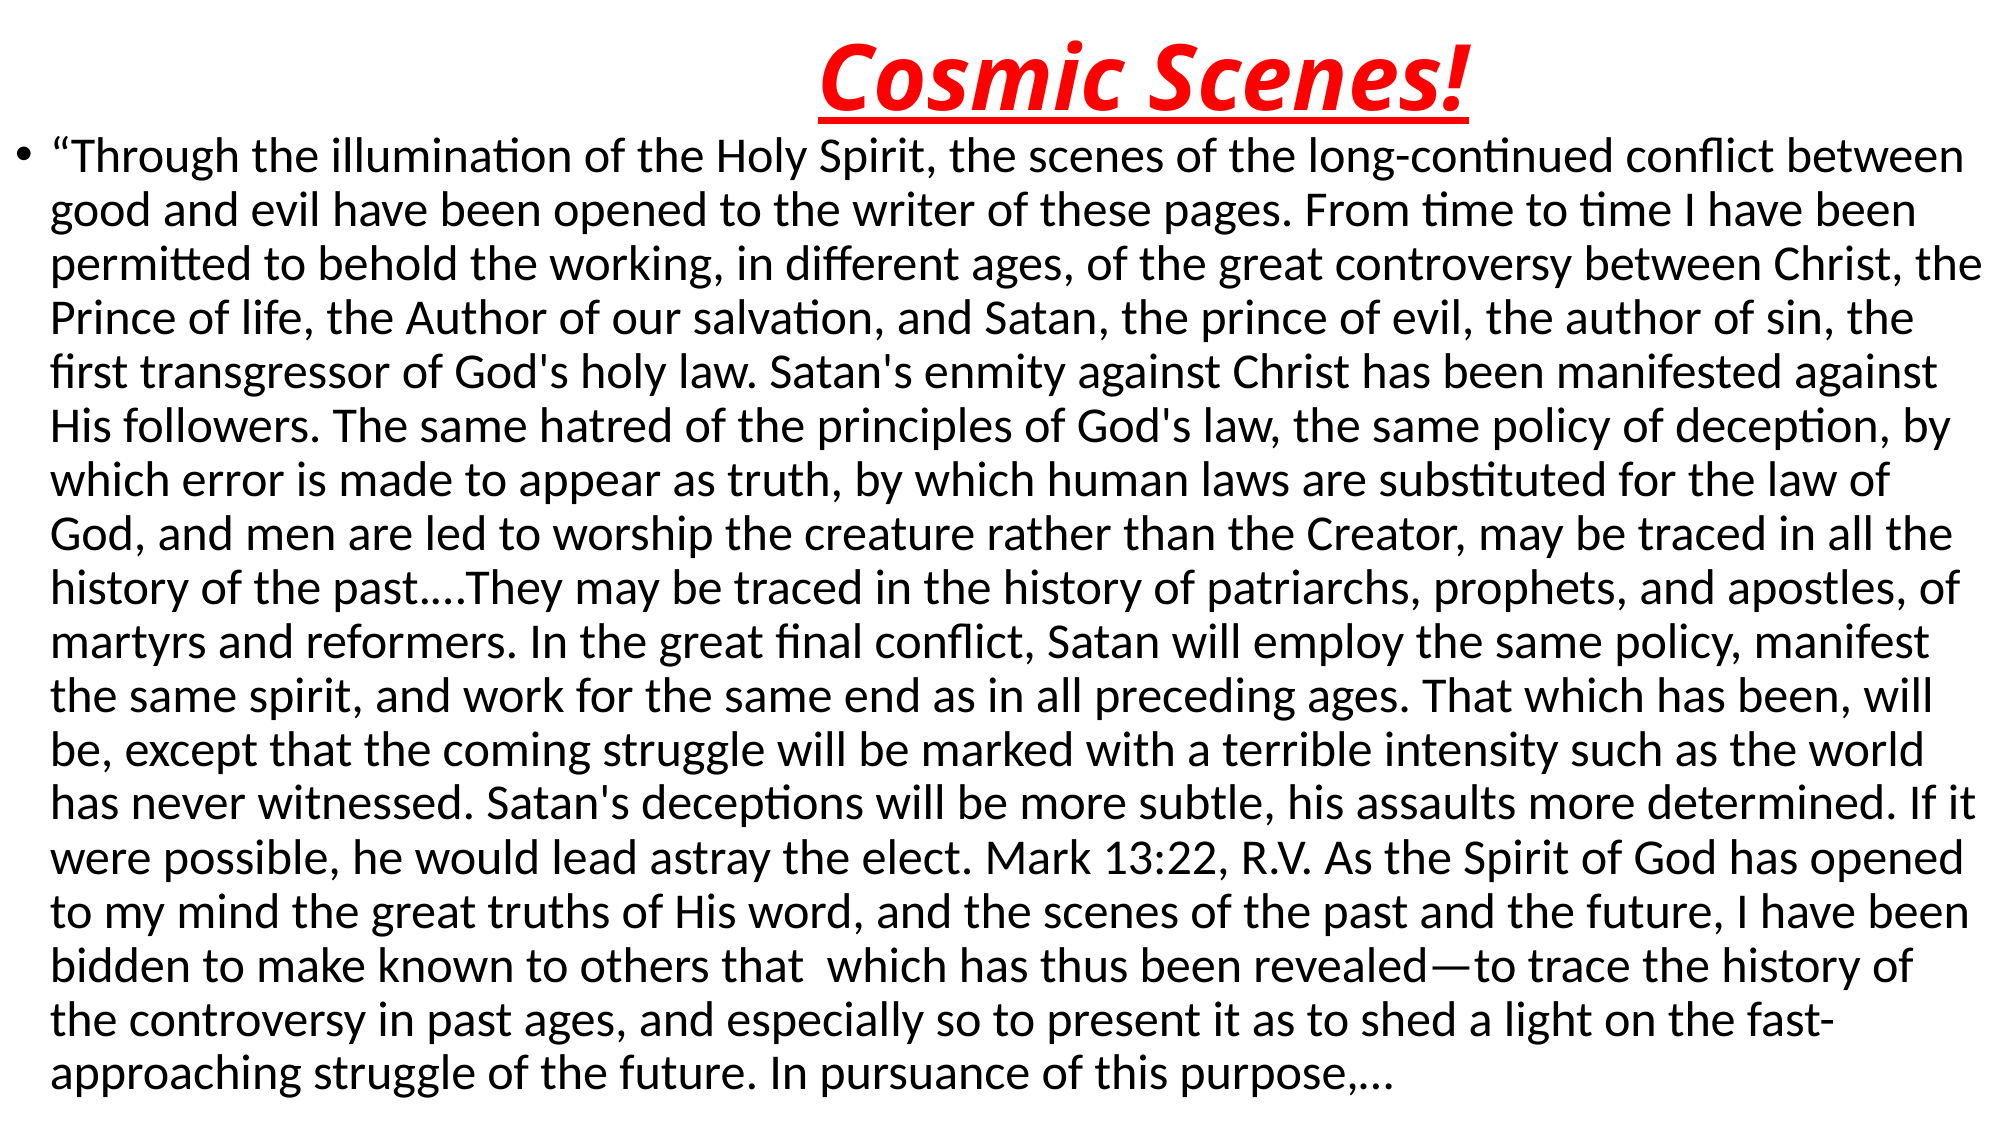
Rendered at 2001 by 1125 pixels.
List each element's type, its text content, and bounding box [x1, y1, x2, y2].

title Cosmic Scenes! [137, 0, 1863, 121]
list “Through the illumination of the Holy Spirit, the scenes of the long-continued conflict between good and evil have been opened to the writer of these pages. From time to time I have been permitted to behold the working, in different ages, of the great controversy between Christ, the Prince of life, the Author of our salvation, and Satan, the prince of evil, the author of sin, the first transgressor of God's holy law. Satan's enmity against Christ has been manifested against His followers. The same hatred of the principles of God's law, the same policy of deception, by which error is made to appear as truth, by which human laws are substituted for the law of God, and men are led to worship the creature rather than the Creator, may be traced in all the history of the past.…They may be traced in the history of patriarchs, prophets, and apostles, of martyrs and reformers. In the great final conflict, Satan will employ the same policy, manifest the same spirit, and work for the same end as in all preceding ages. That which has been, will be, except that the coming struggle will be marked with a terrible intensity such as the world has never witnessed. Satan's deceptions will be more subtle, his assaults more determined. If it were possible, he would lead astray the elect. Mark 13:22, R.V. As the Spirit of God has opened to my mind the great truths of His word, and the scenes of the past and the future, I have been bidden to make known to others that which has thus been revealed—to trace the history of the controversy in past ages, and especially so to present it as to shed a light on the fast-approaching struggle of the future. In pursuance of this purpose,… [0, 121, 2000, 1125]
